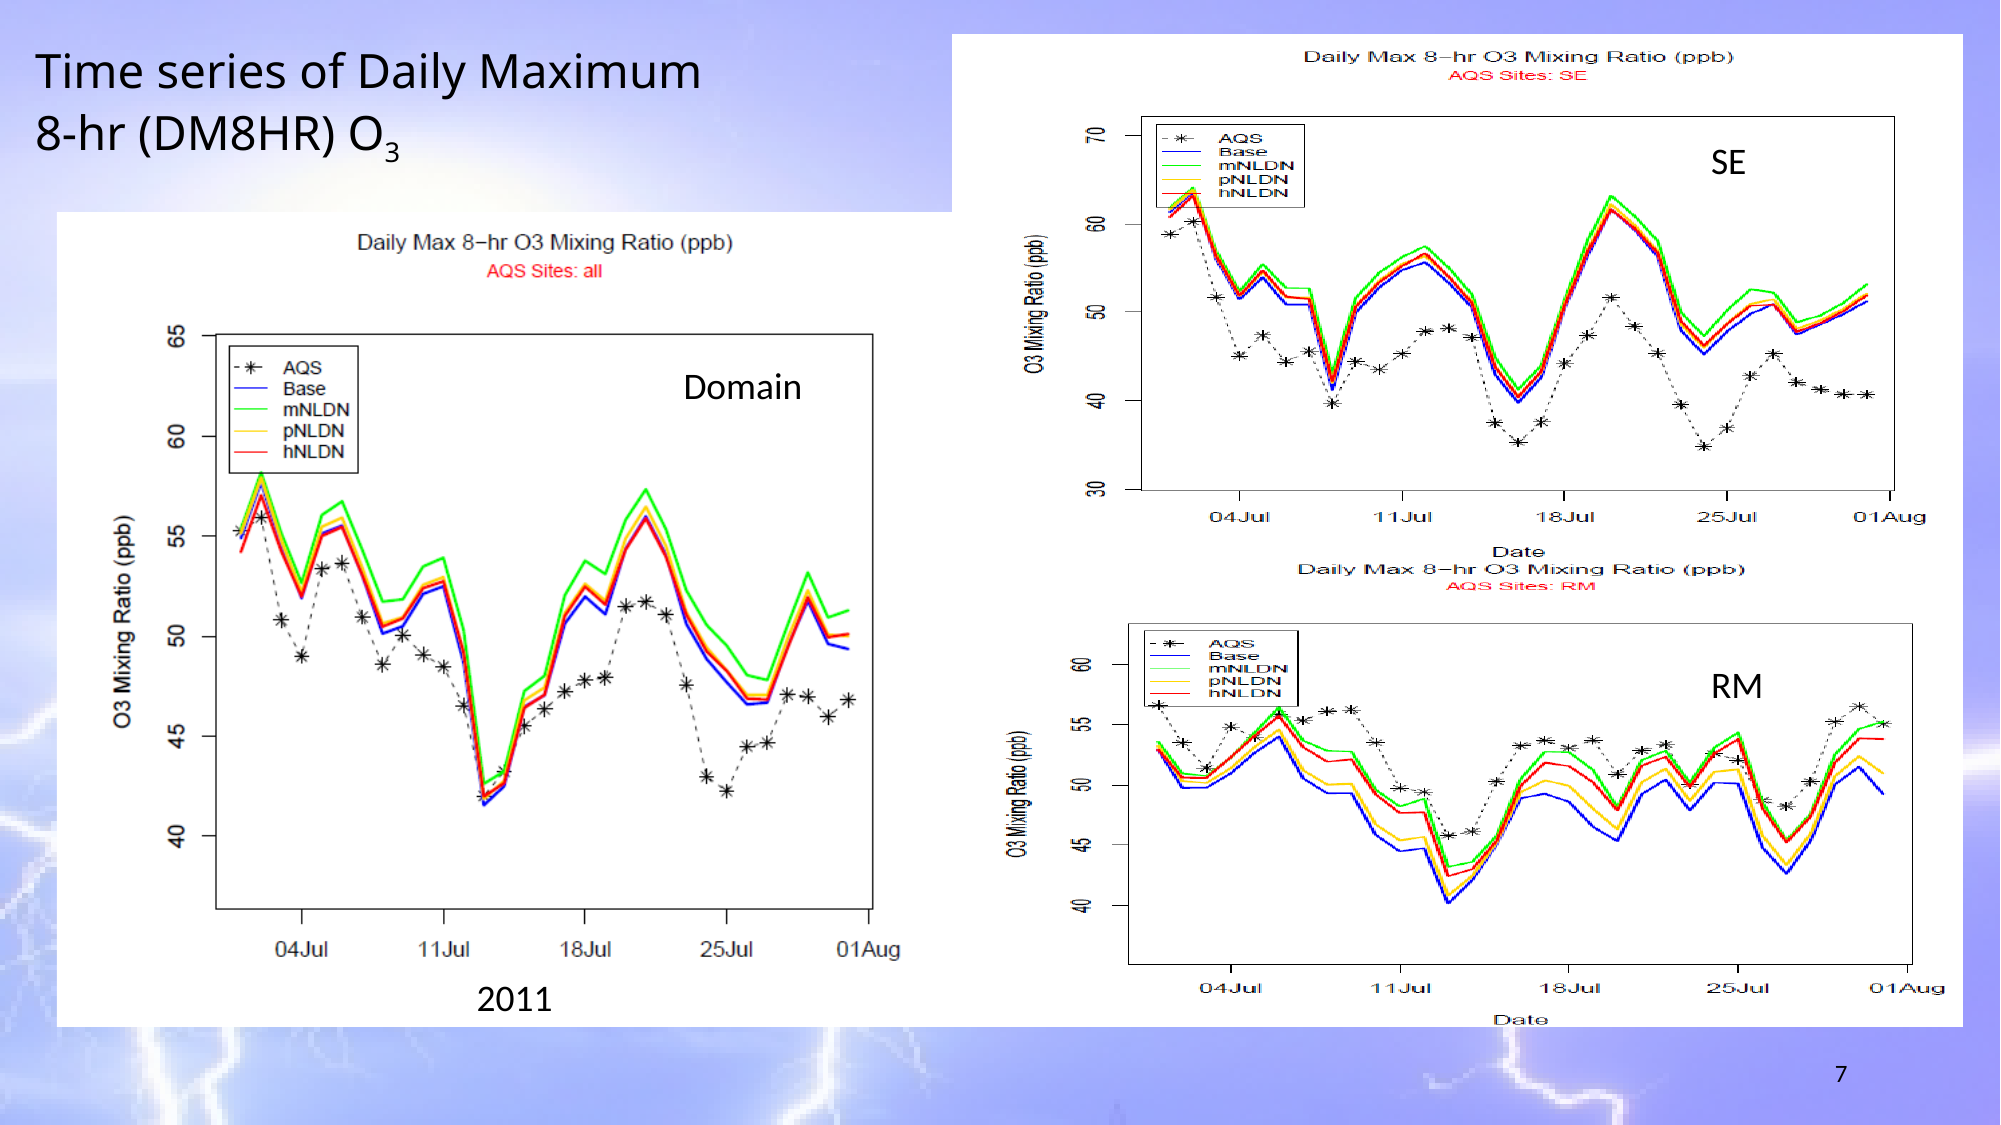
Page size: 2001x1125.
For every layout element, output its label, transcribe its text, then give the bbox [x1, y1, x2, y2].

title Time series of Daily Maximum 8-hr (DM8HR) O3 [19, 34, 952, 171]
slide_number 7 [1412, 1042, 1863, 1103]
picture [56, 34, 1963, 1027]
